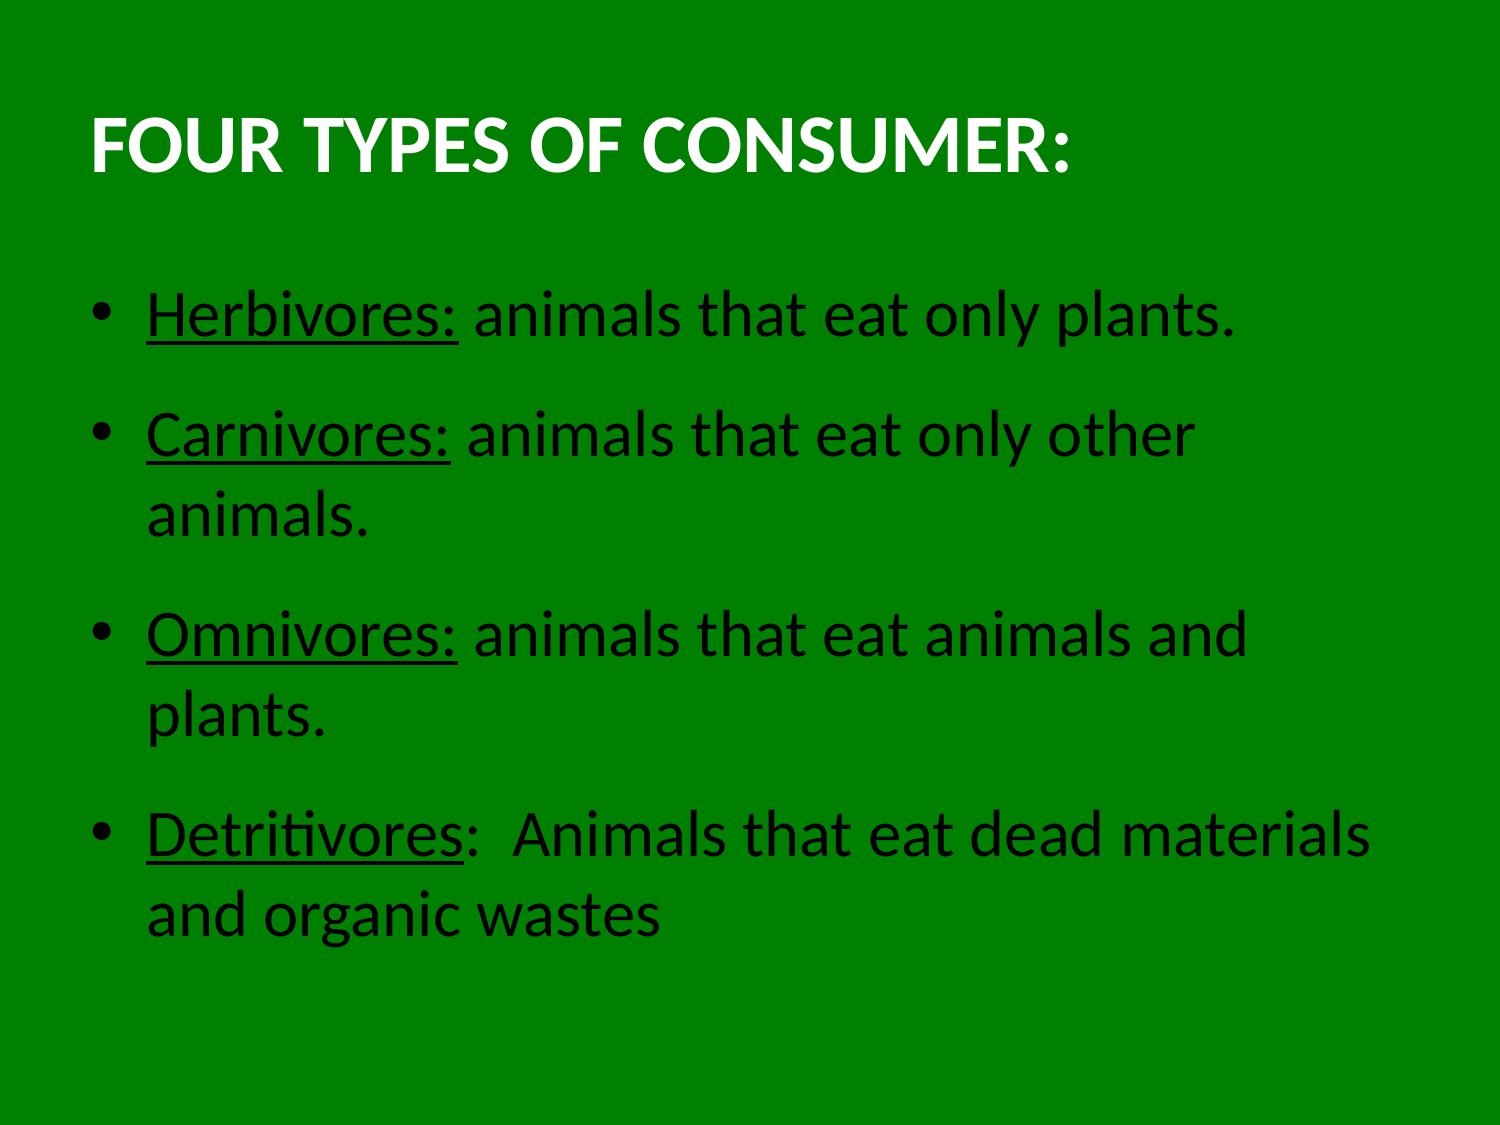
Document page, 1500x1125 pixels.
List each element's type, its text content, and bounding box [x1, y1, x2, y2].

list Herbivores: animals that eat only plants. Carnivores: animals that eat only other animals. Omnivores: animals that eat animals and plants. Detritivores: Animals that eat dead materials and organic wastes [75, 262, 1425, 1005]
title Four Types of Consumer: [75, 45, 1425, 233]
